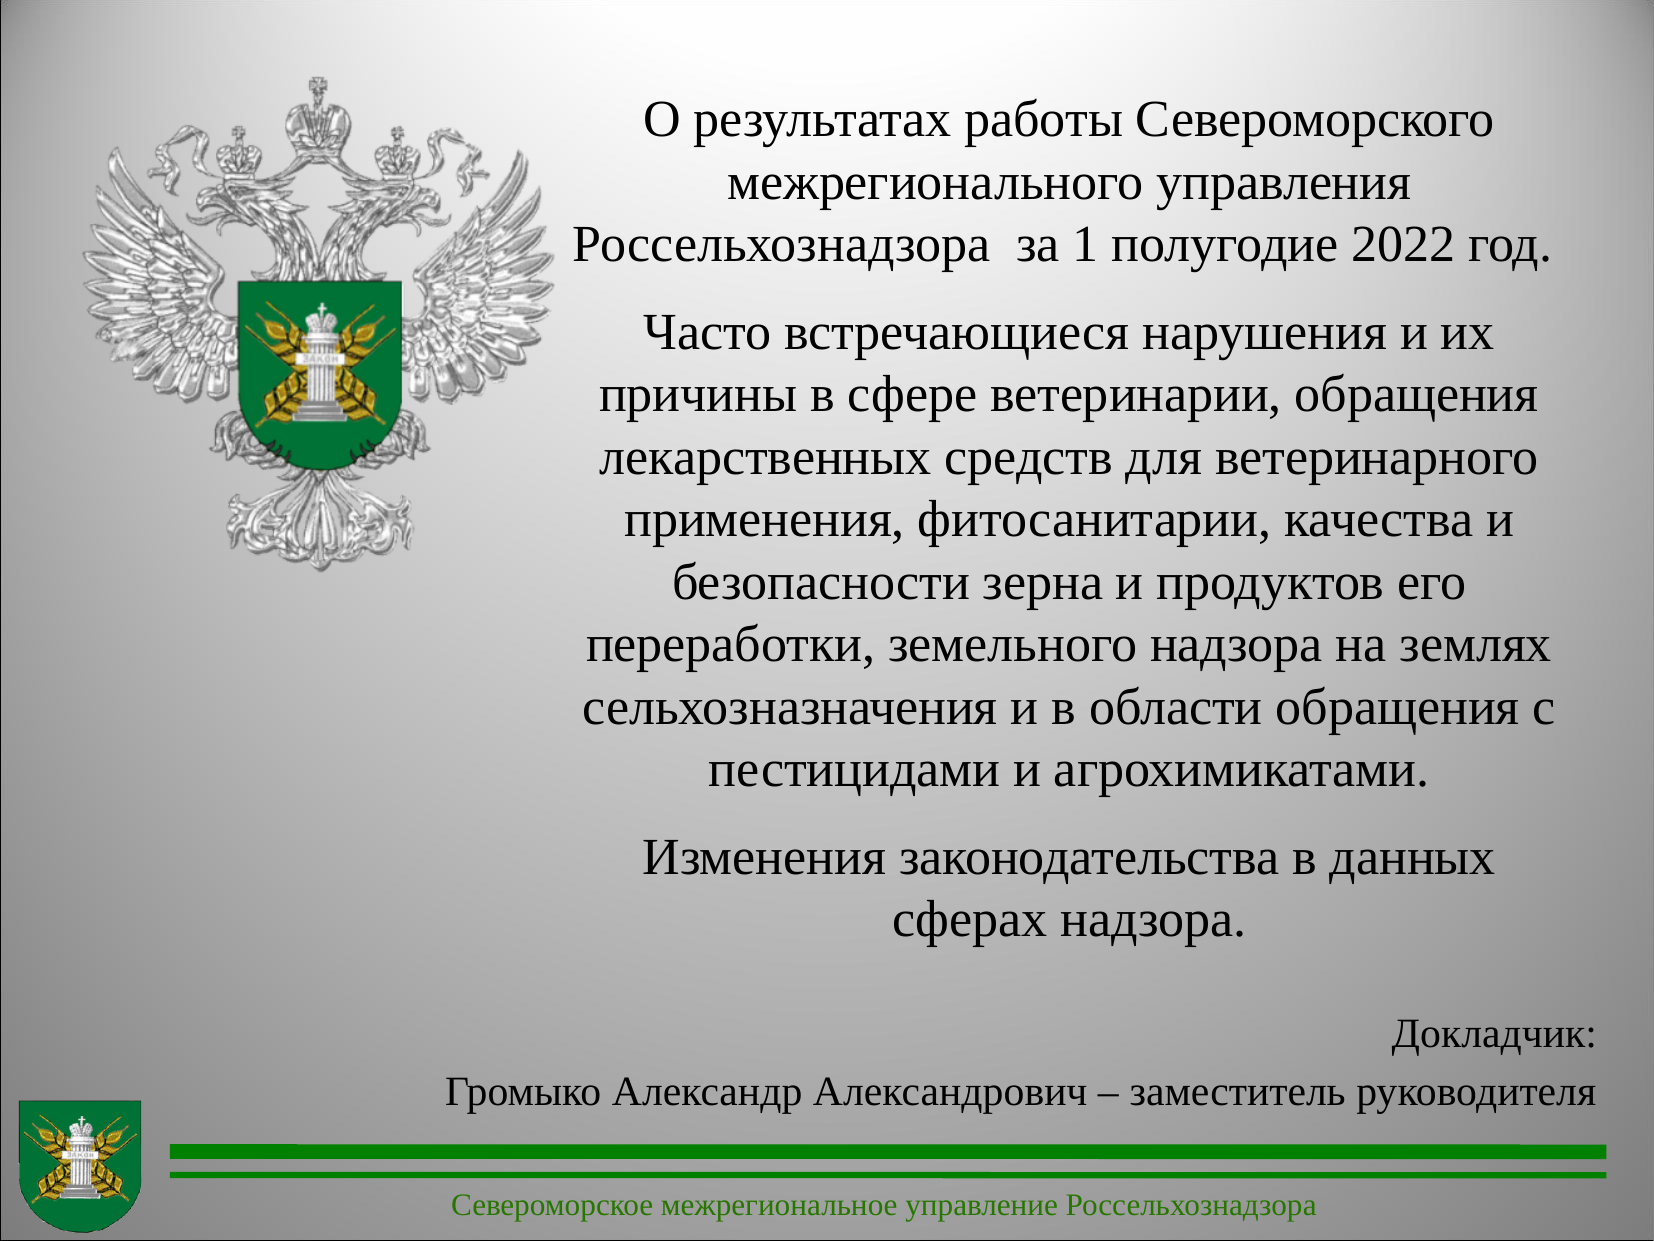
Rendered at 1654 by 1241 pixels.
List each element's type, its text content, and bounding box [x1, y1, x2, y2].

picture [0, 0, 1654, 1241]
text_box [71, 710, 905, 998]
text_box Докладчик: Громыко Александр Александрович – заместитель руководителя [295, 997, 1614, 1093]
list О результатах работы Североморского межрегионального управления Россельхознадзора за 1 полугодие 2022 год. Часто встречающиеся нарушения и их причины в сфере ветеринарии, обращения лекарственных средств для ветеринарного применения, фитосанитарии, качества и безопасности зерна и продуктов его переработки, земельного надзора на землях сельхозназначения и в области обращения с пестицидами и агрохимикатами. Изменения законодательства в данных сферах надзора. [488, 76, 1589, 987]
text_box Североморское межрегиональное управление Россельхознадзора [160, 1186, 1654, 1241]
